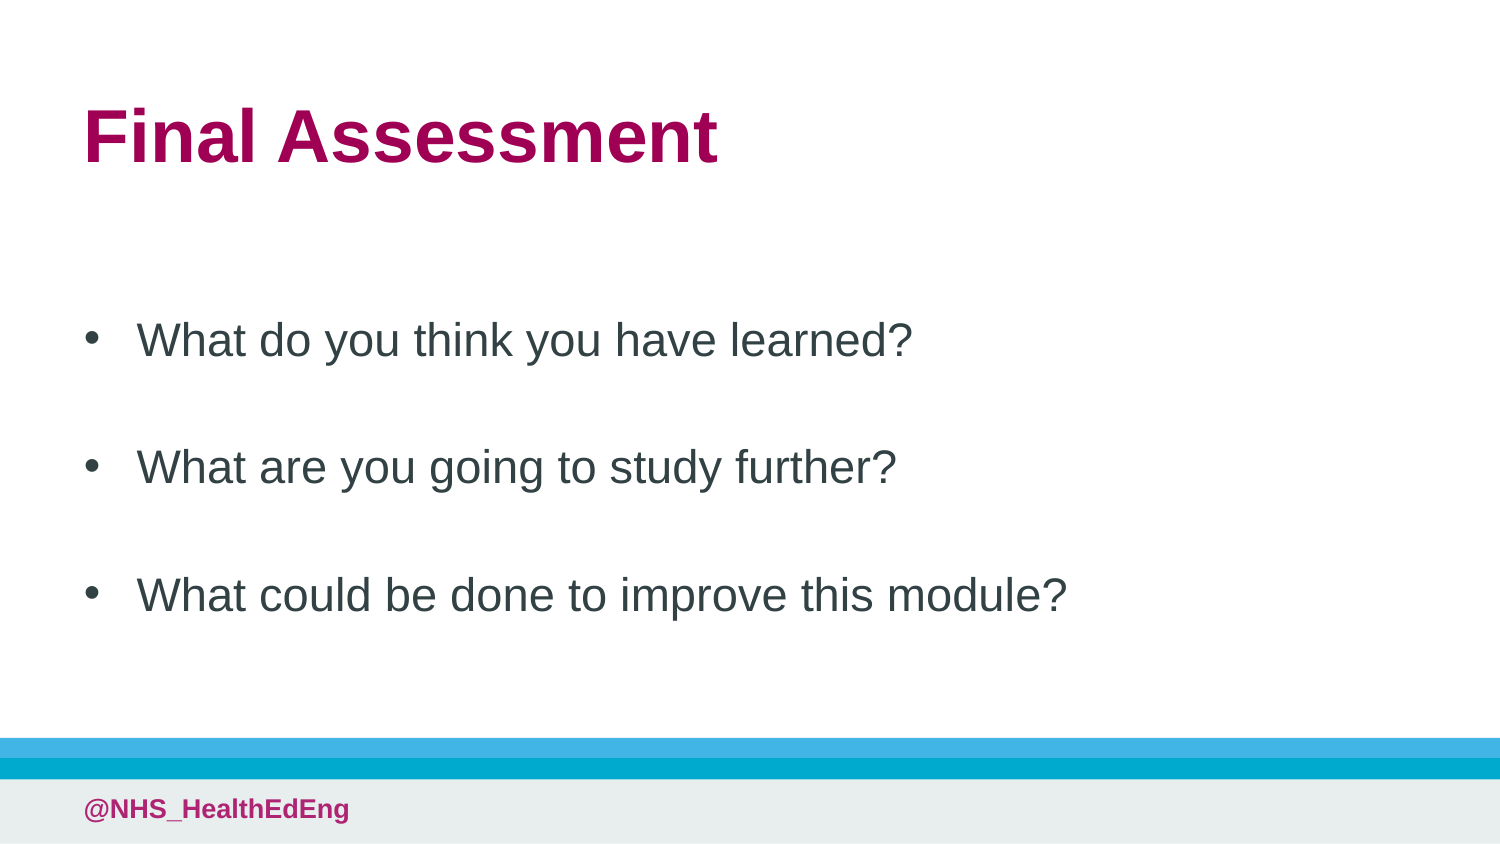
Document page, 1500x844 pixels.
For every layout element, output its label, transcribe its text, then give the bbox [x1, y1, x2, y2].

title Final Assessment [68, 56, 1363, 220]
list What do you think you have learned? What are you going to study further? What could be done to improve this module? [68, 245, 1363, 631]
